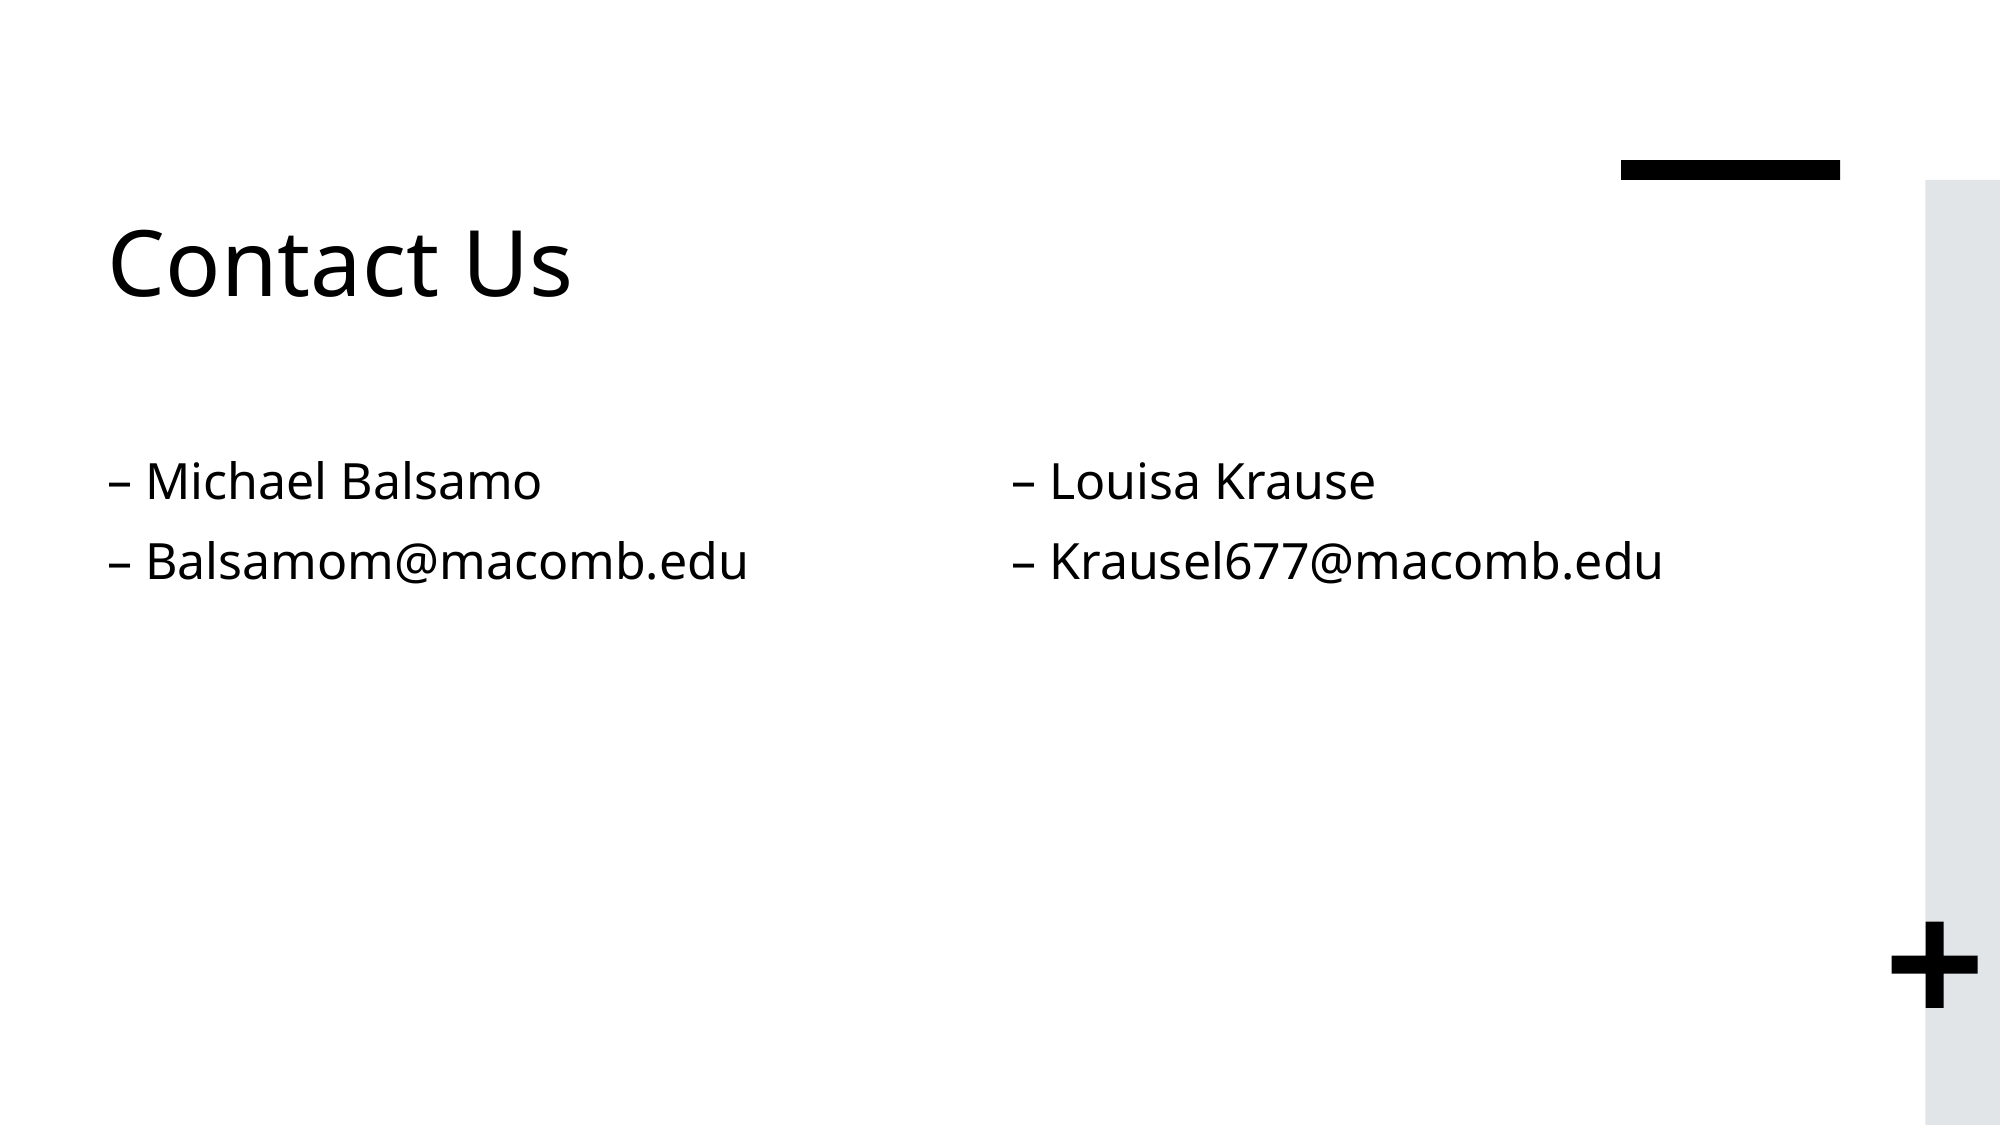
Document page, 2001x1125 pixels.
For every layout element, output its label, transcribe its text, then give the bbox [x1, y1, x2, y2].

list Michael Balsamo Balsamom@macomb.edu [92, 441, 905, 965]
list Louisa Krause Krausel677@macomb.edu [996, 441, 1809, 965]
title Contact Us [92, 197, 1449, 435]
